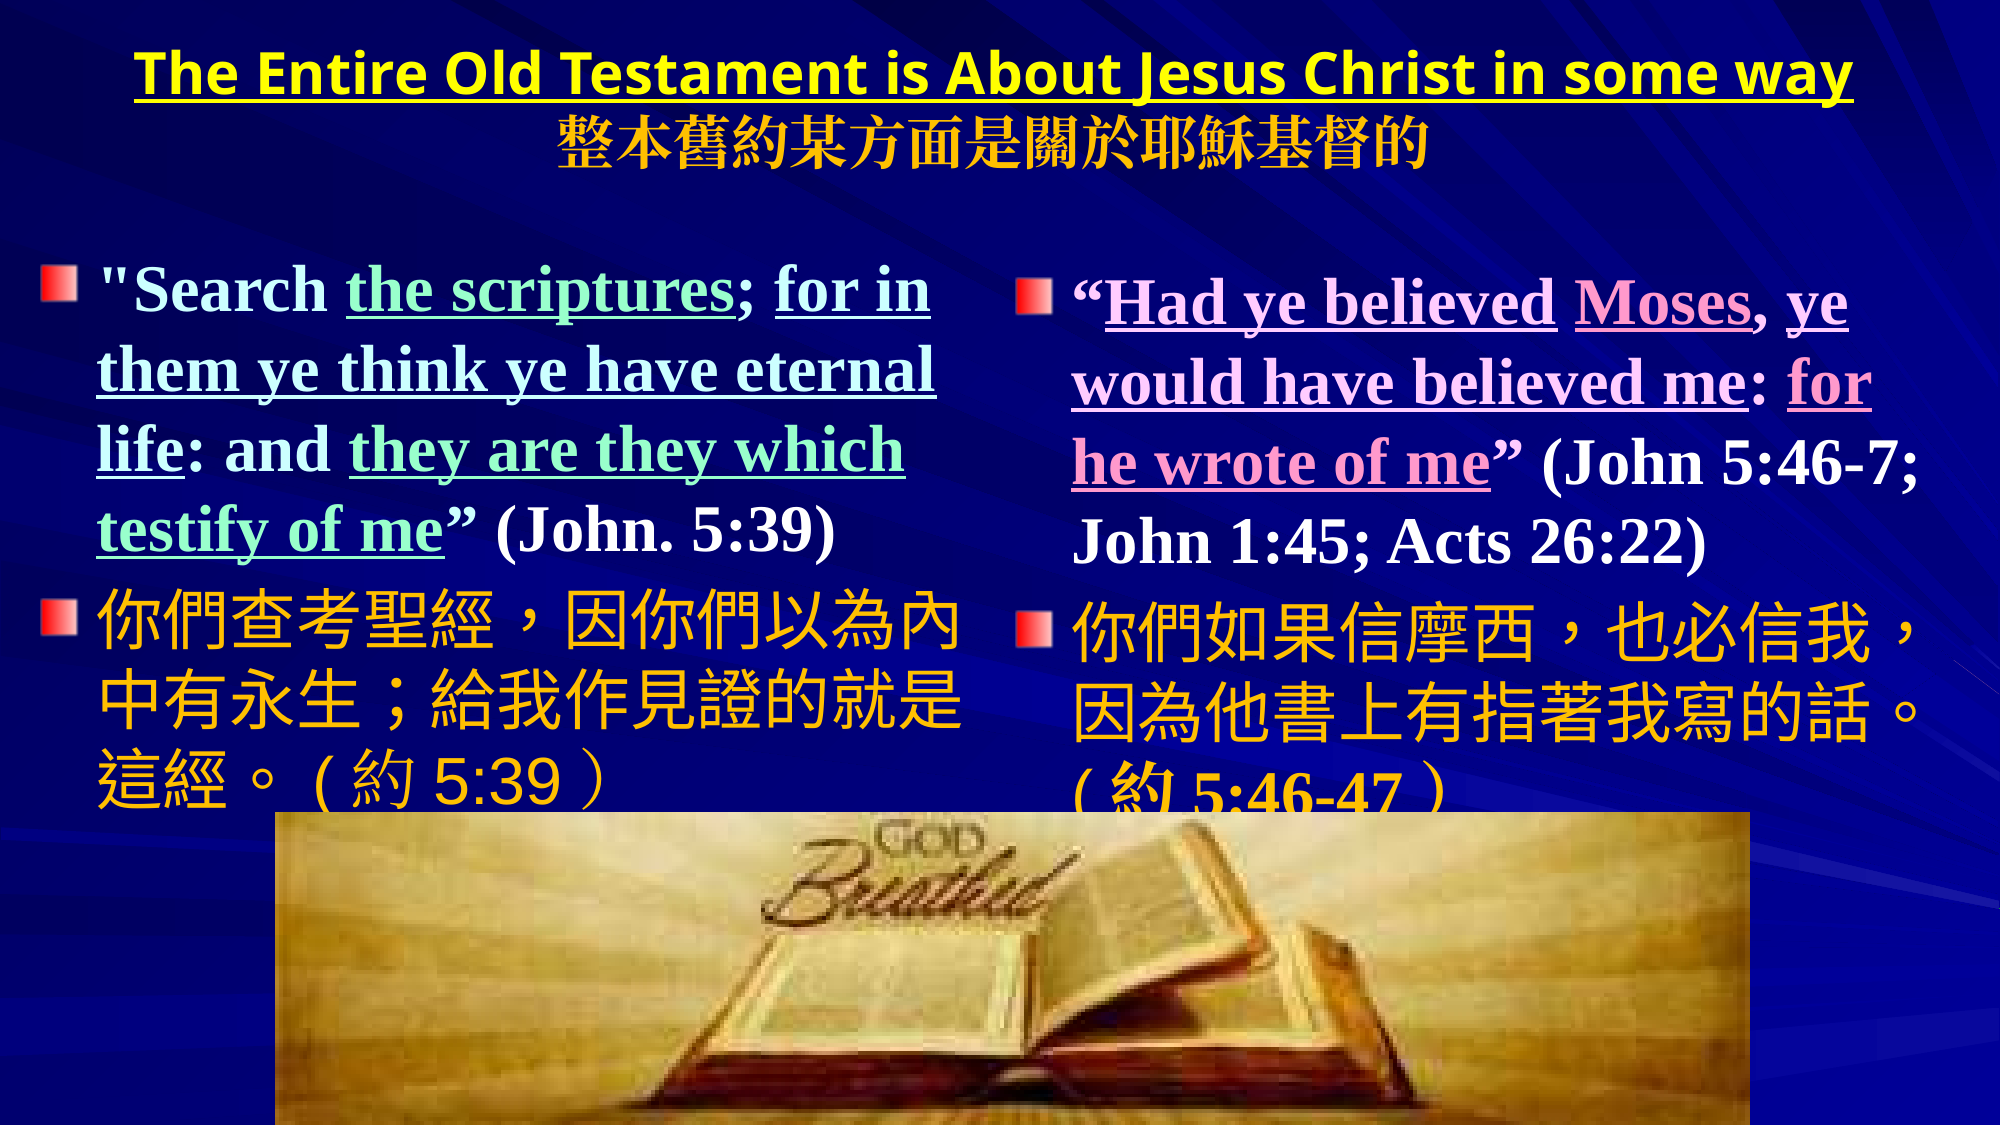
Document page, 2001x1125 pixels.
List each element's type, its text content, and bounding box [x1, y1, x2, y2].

picture [1014, 609, 1057, 652]
picture [39, 263, 82, 306]
list “Had ye believed Moses, ye would have believed me: for he wrote of me” (John 5:46-7; John 1:45; Acts 26:22) 你們如果信摩西，也必信我，因為他書上有指著我寫的話。(約5:46-47） [999, 249, 1963, 838]
list "Search the scriptures; for in them ye think ye have eternal life: and they are they which testify of me” (John. 5:39) 你們查考聖經，因你們以為內中有永生；給我作見證的就是這經。(約5:39） [24, 237, 984, 851]
picture [274, 812, 1750, 1125]
title The Entire Old Testament is About Jesus Christ in some way 整本舊約某方面是關於耶穌基督的 [24, 0, 1963, 213]
picture [39, 597, 82, 640]
picture [1014, 276, 1057, 319]
